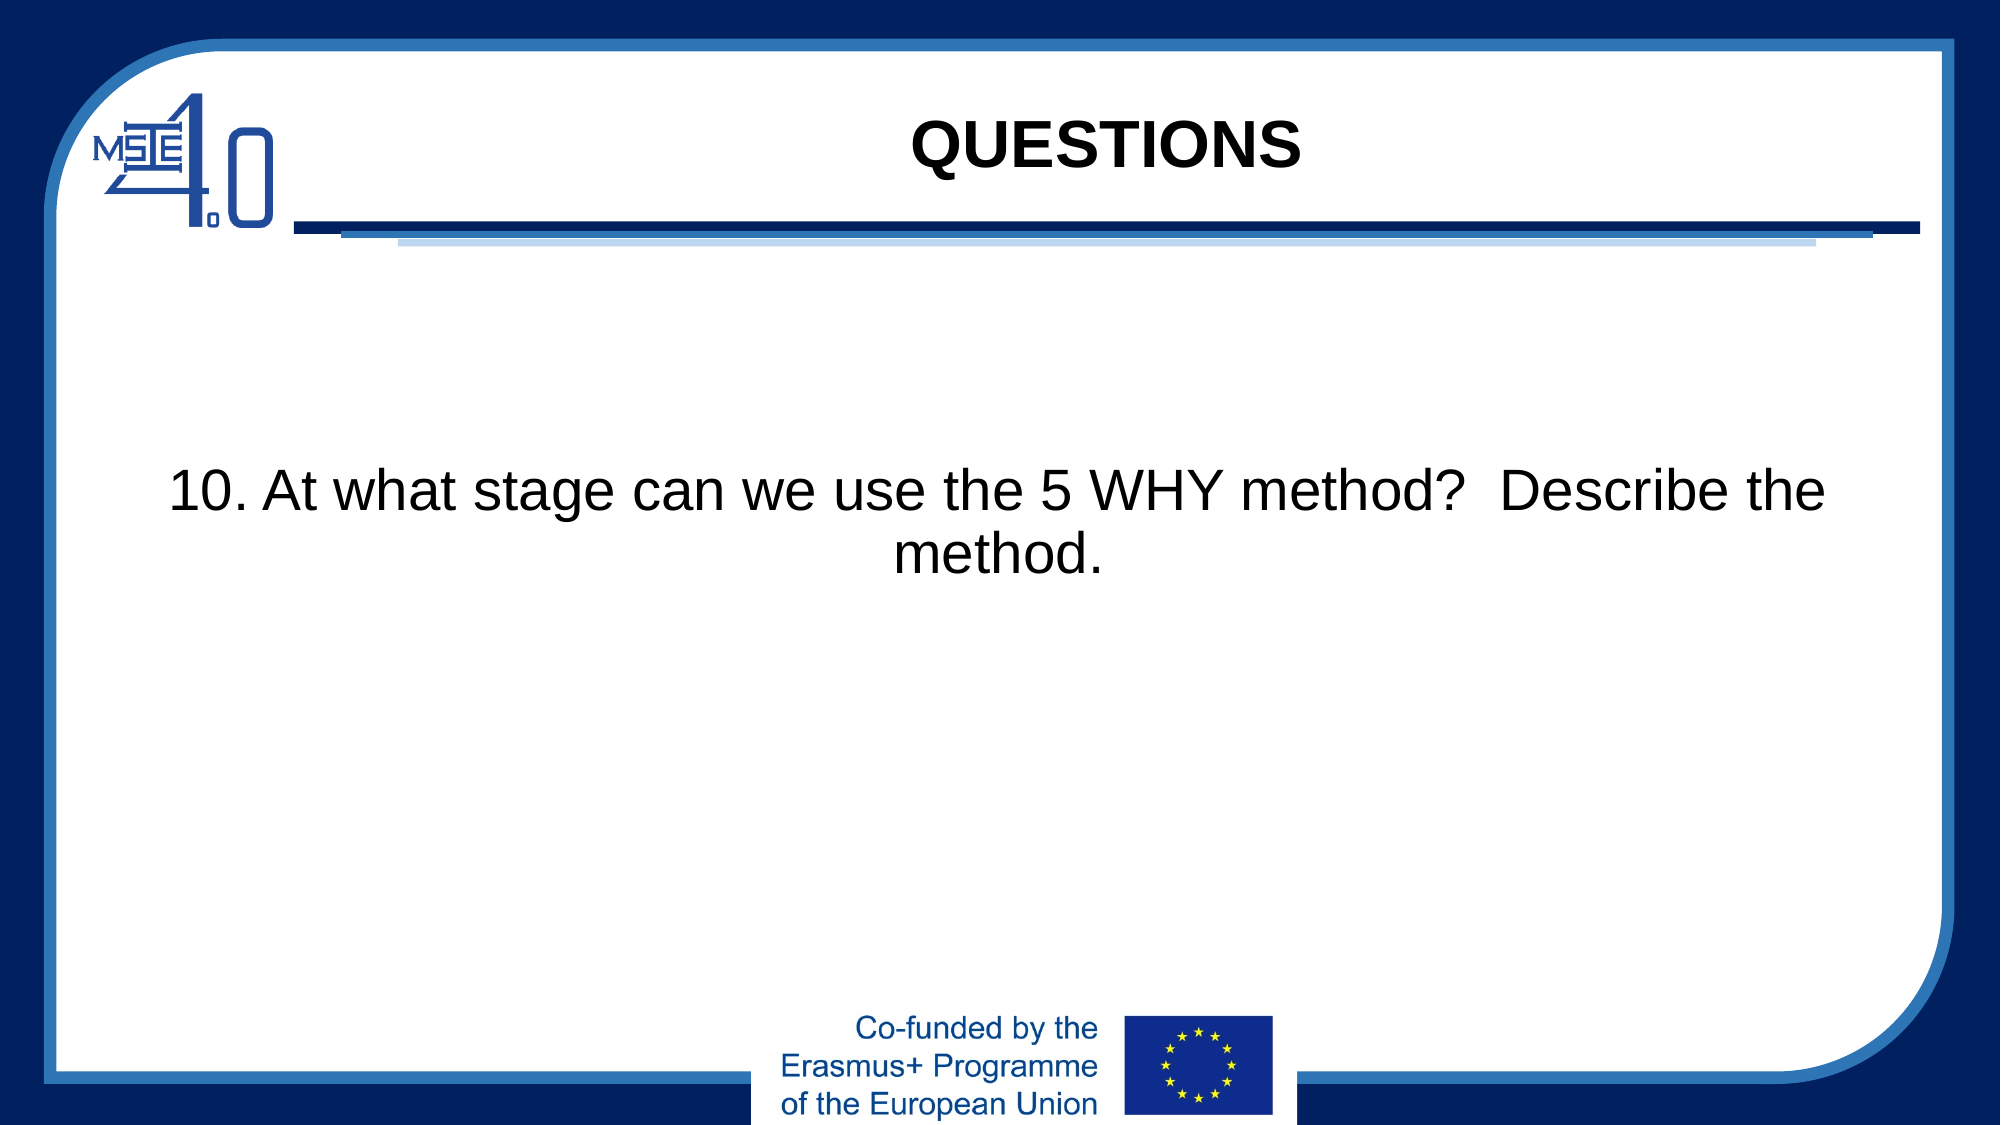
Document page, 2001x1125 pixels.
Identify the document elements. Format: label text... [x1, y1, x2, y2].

picture [751, 1003, 1298, 1125]
list 10. At what stage can we use the 5 WHY method? Describe the method. [78, 277, 1921, 984]
title QUESTIONS [294, 73, 1921, 220]
